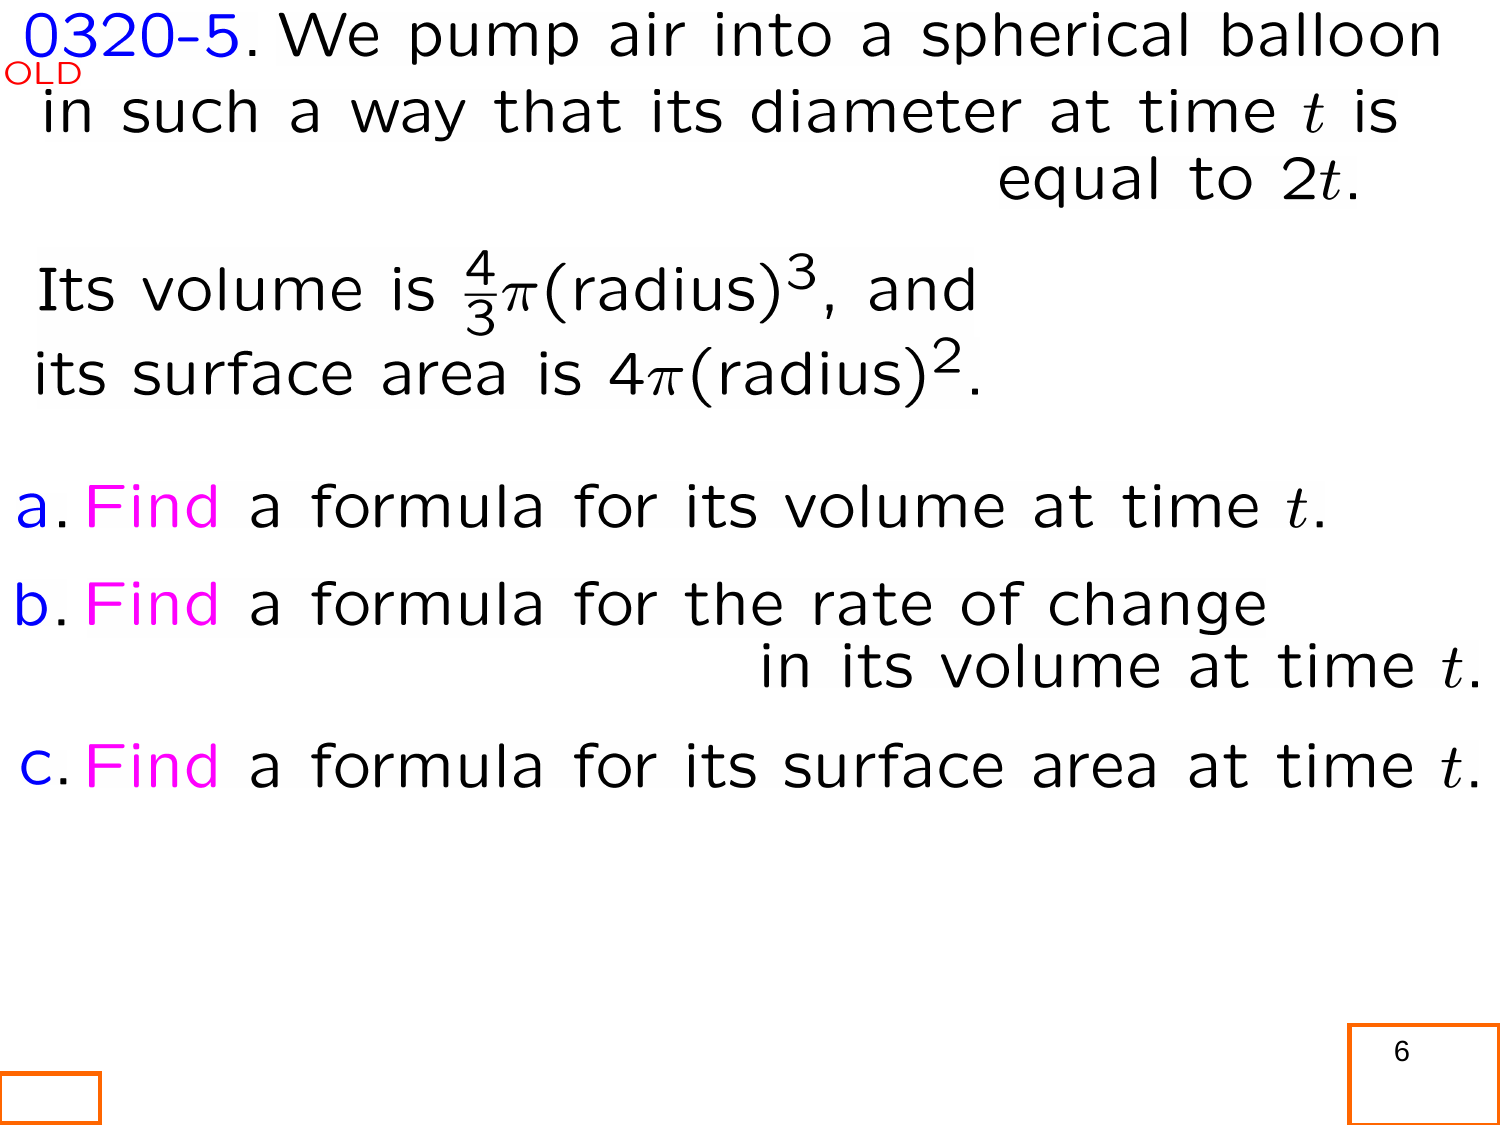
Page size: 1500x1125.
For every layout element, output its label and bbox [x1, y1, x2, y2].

text_box [1349, 1025, 1500, 1125]
picture [16, 493, 67, 529]
picture [37, 247, 980, 409]
picture [276, 12, 1440, 66]
picture [16, 578, 67, 626]
picture [19, 750, 67, 786]
picture [762, 640, 1480, 688]
picture [999, 156, 1357, 210]
picture [45, 88, 1398, 142]
picture [87, 578, 1266, 638]
picture [87, 481, 1325, 529]
text_box [0, 1073, 100, 1124]
picture [87, 740, 1480, 788]
picture [3, 12, 258, 86]
